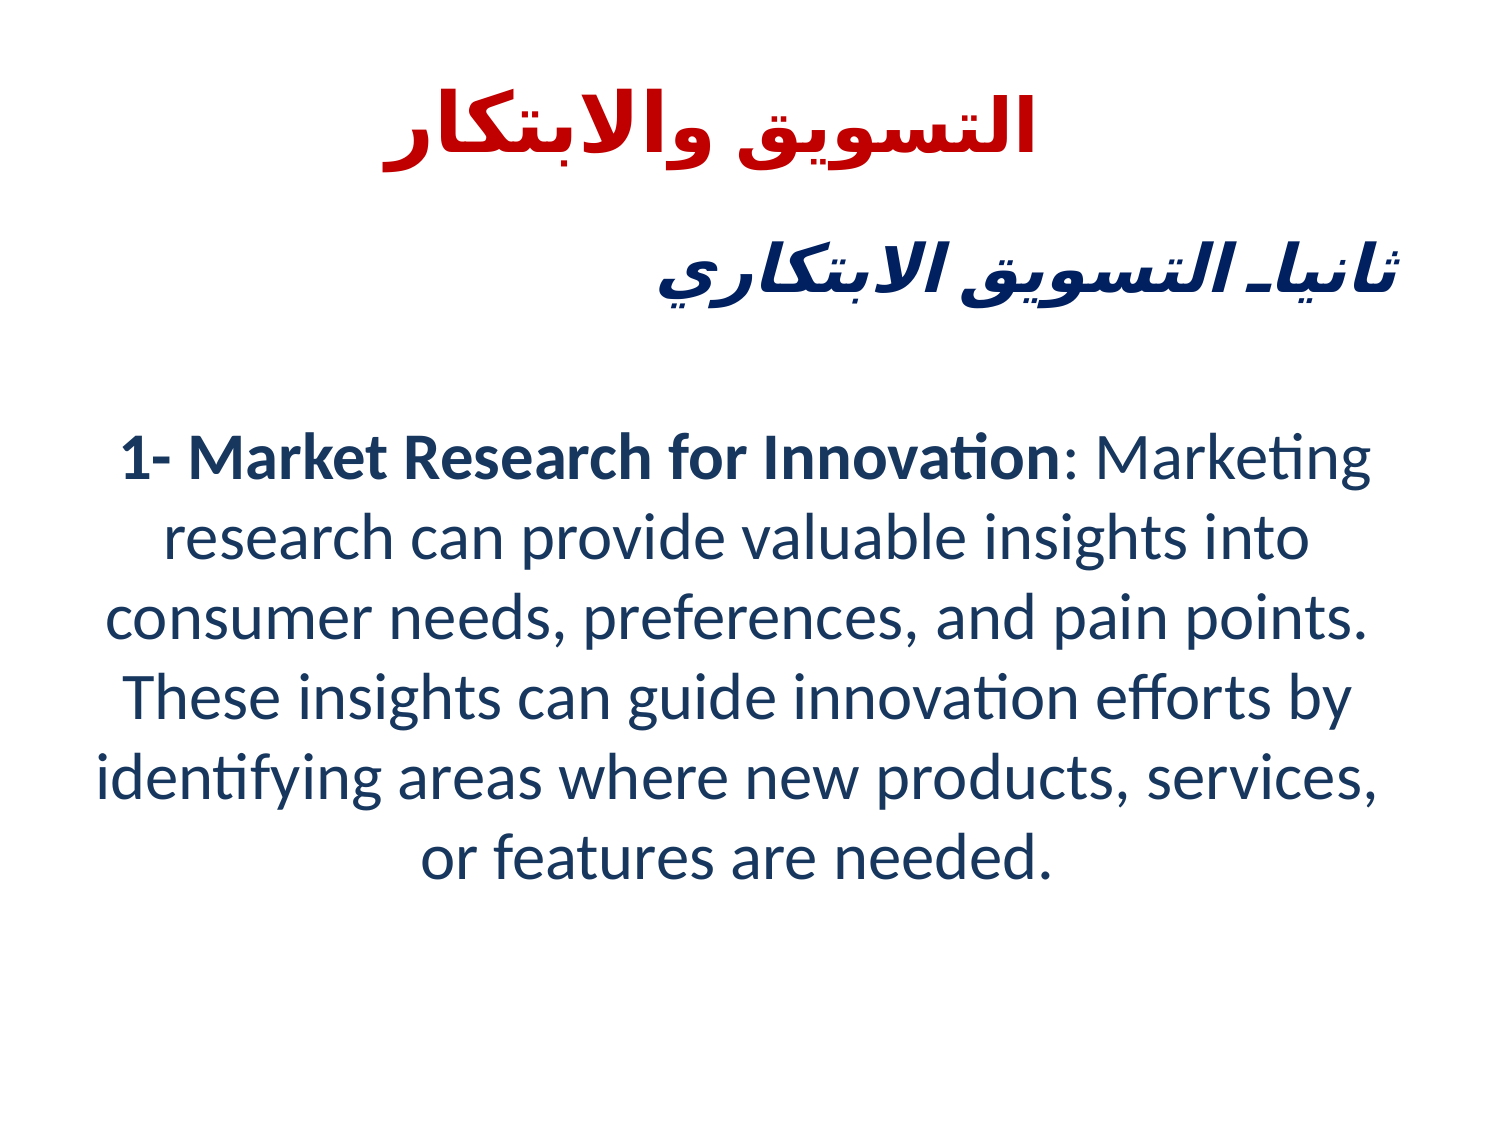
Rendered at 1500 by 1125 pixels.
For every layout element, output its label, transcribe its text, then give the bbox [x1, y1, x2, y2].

title التسويق والابتكار [324, 37, 1100, 125]
subtitle ثانياـ التسويق الابتكاري 1- Market Research for Innovation: Marketing research can provide valuable insights into consumer needs, preferences, and pain points. These insights can guide innovation efforts by identifying areas where new products, services, or features are needed. [62, 125, 1413, 1100]
